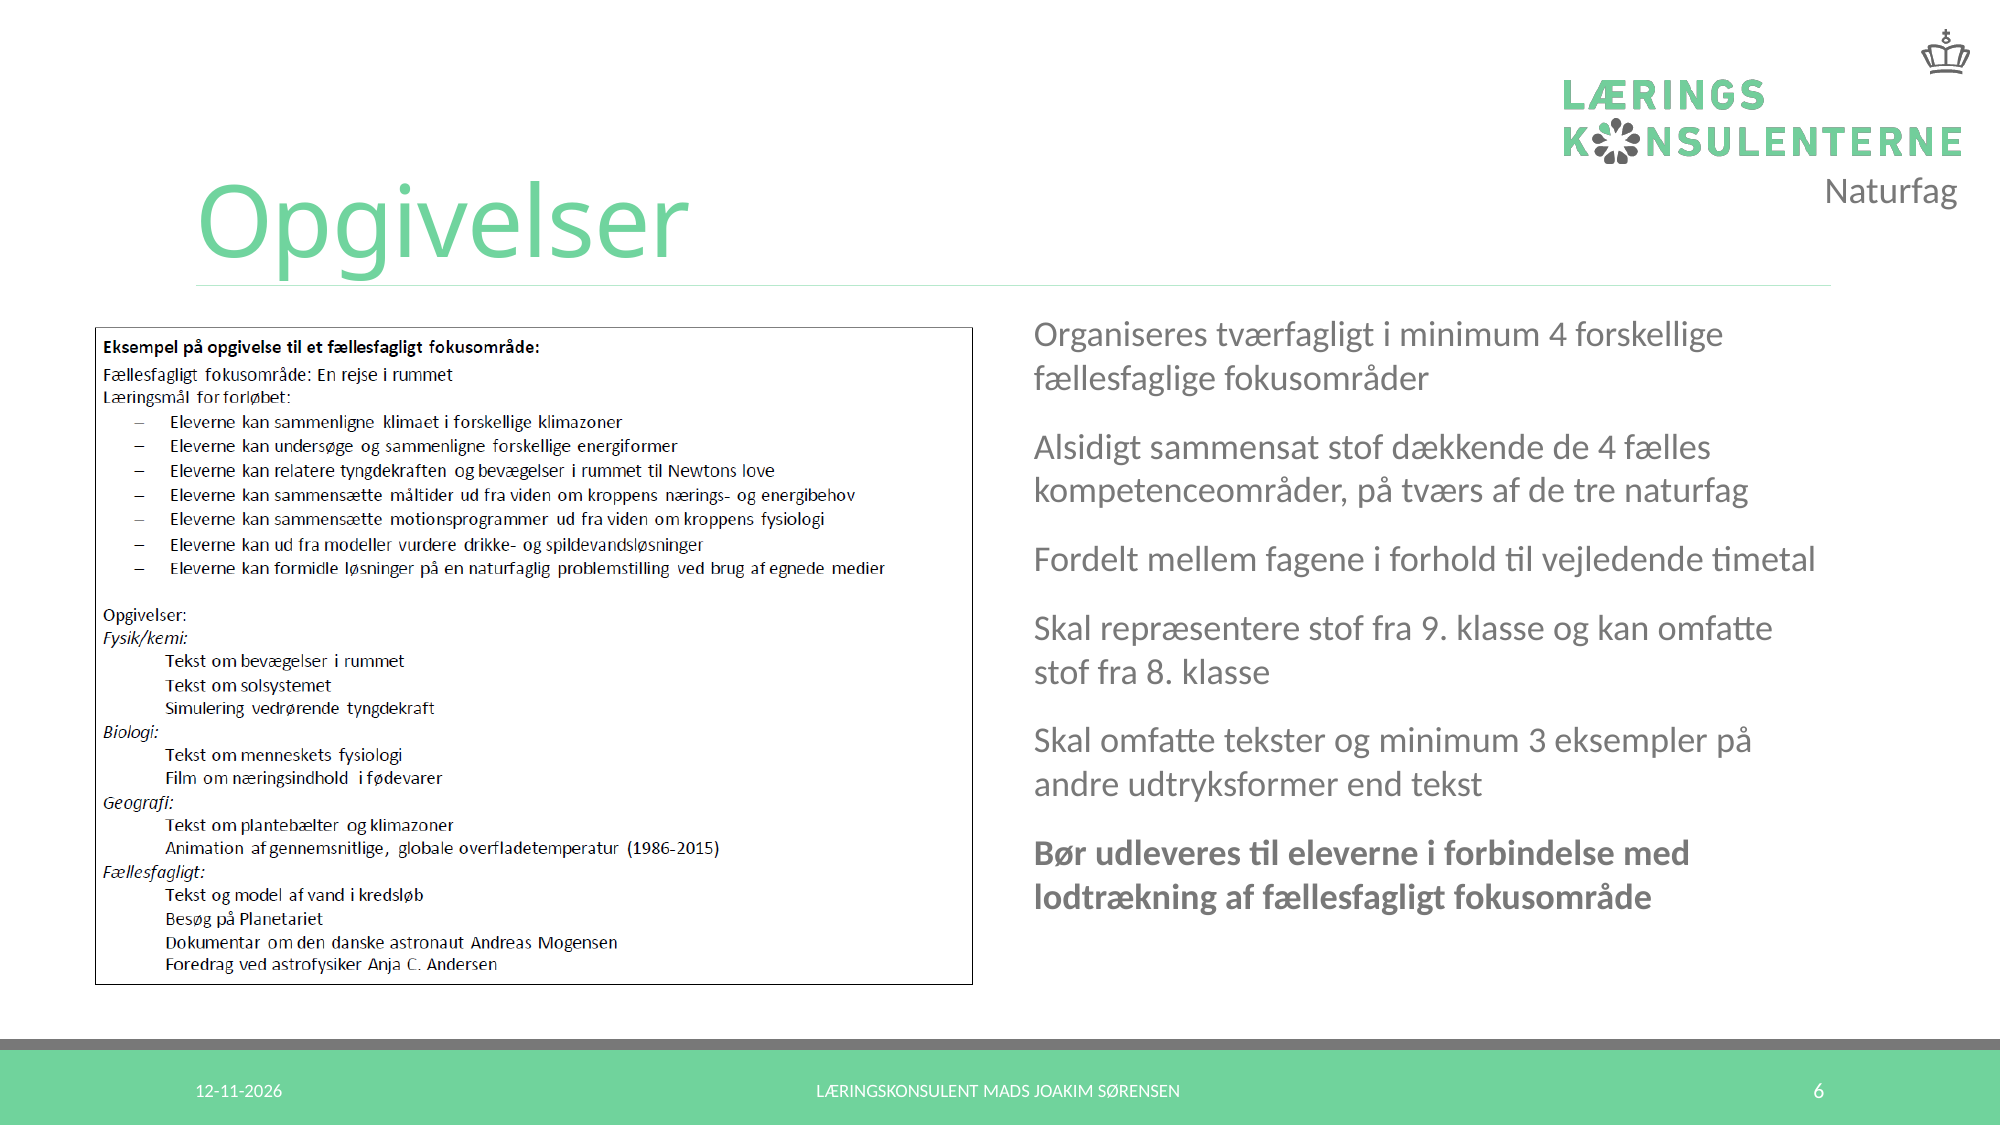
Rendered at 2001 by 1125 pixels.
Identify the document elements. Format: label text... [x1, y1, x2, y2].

footer Læringskonsulent Mads Joakim Sørensen [604, 1059, 1396, 1120]
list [86, 316, 991, 992]
slide_number 6 [1624, 1059, 1840, 1120]
list Organiseres tværfagligt i minimum 4 forskellige fællesfaglige fokusområder Alsidigt sammensat stof dækkende de 4 fælles kompetenceområder, på tværs af de tre naturfag Fordelt mellem fagene i forhold til vejledende timetal Skal repræsentere stof fra 9. klasse og kan omfatte stof fra 8. klasse Skal omfatte tekster og minimum 3 eksempler på andre udtryksformer end tekst Bør udleveres til eleverne i forbindelse med lodtrækning af fællesfagligt fokusområde [1020, 302, 1830, 963]
title Opgivelser [180, 47, 1830, 285]
picture [1564, 29, 1970, 164]
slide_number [180, 1059, 586, 1120]
